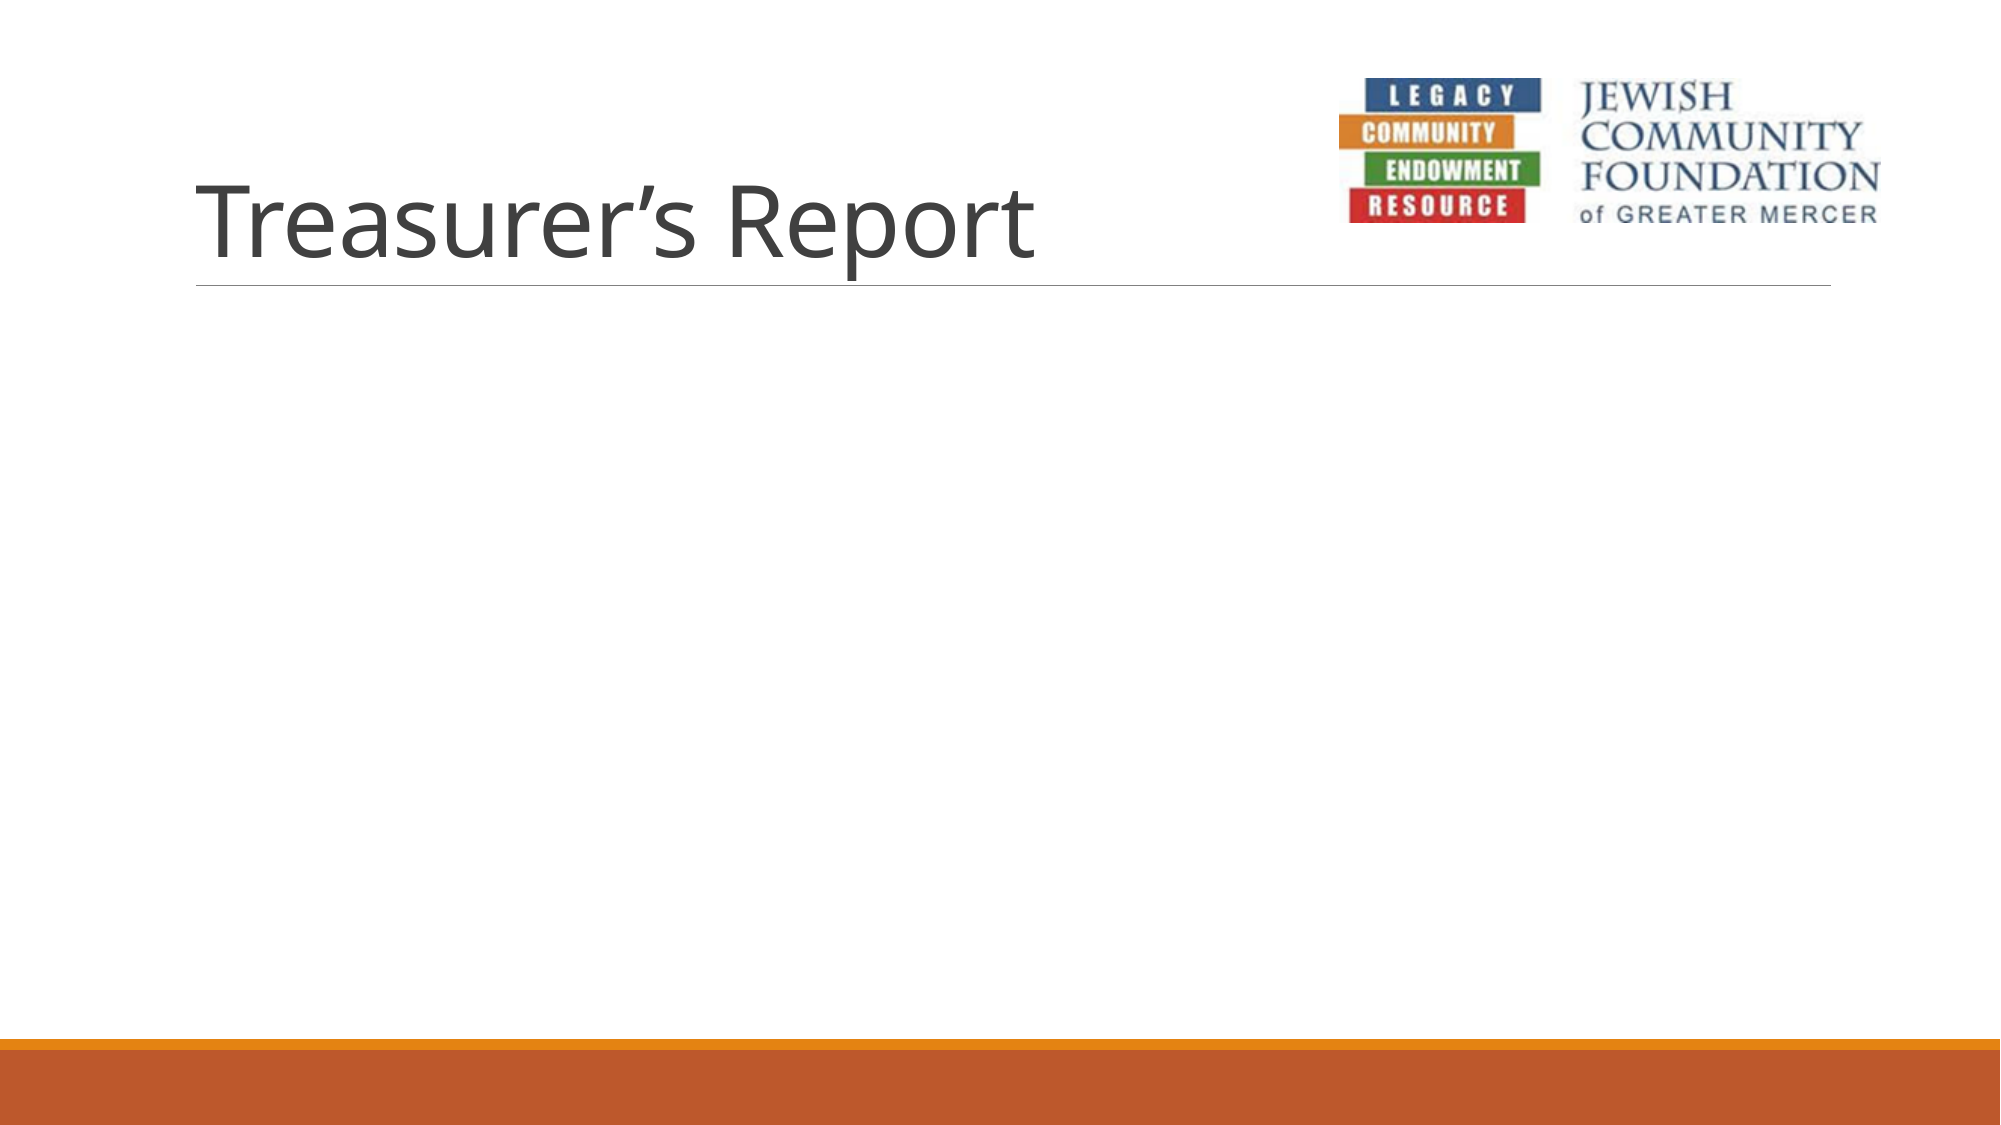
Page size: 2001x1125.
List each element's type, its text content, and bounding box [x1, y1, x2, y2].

title Treasurer’s Report [180, 47, 1830, 285]
picture [1338, 78, 1882, 223]
